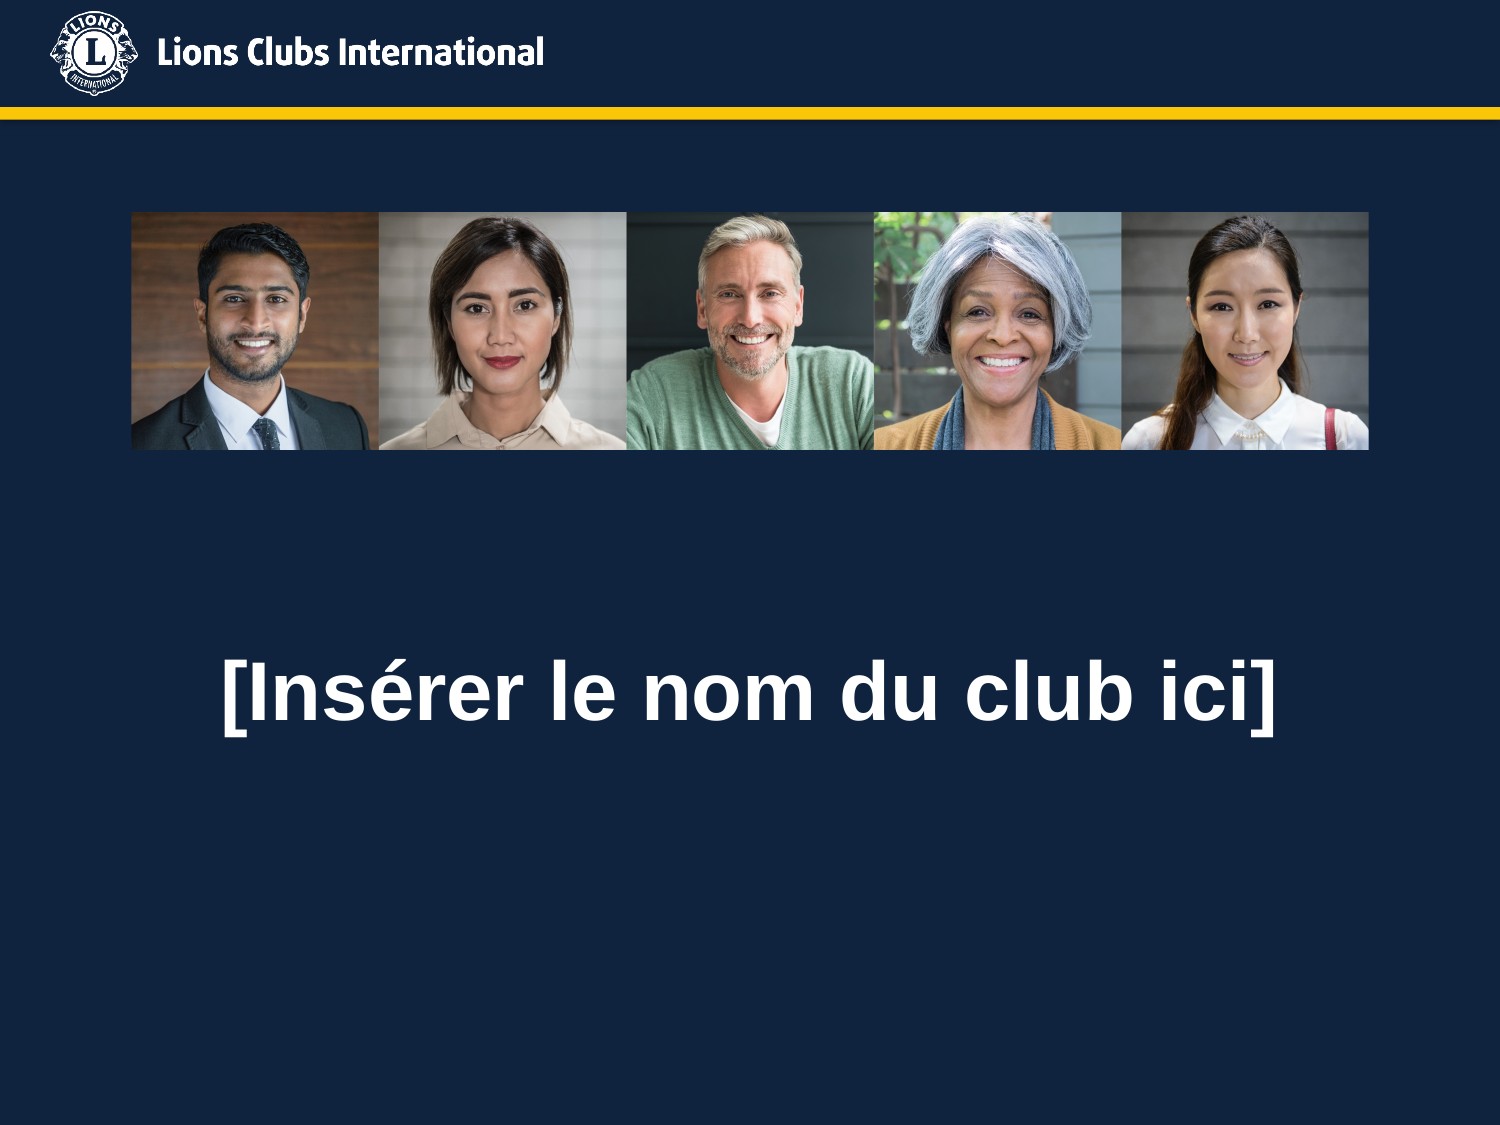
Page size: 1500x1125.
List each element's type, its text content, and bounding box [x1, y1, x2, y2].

picture [50, 11, 543, 96]
title [Insérer le nom du club ici] [49, 624, 1451, 751]
picture [131, 212, 1369, 451]
